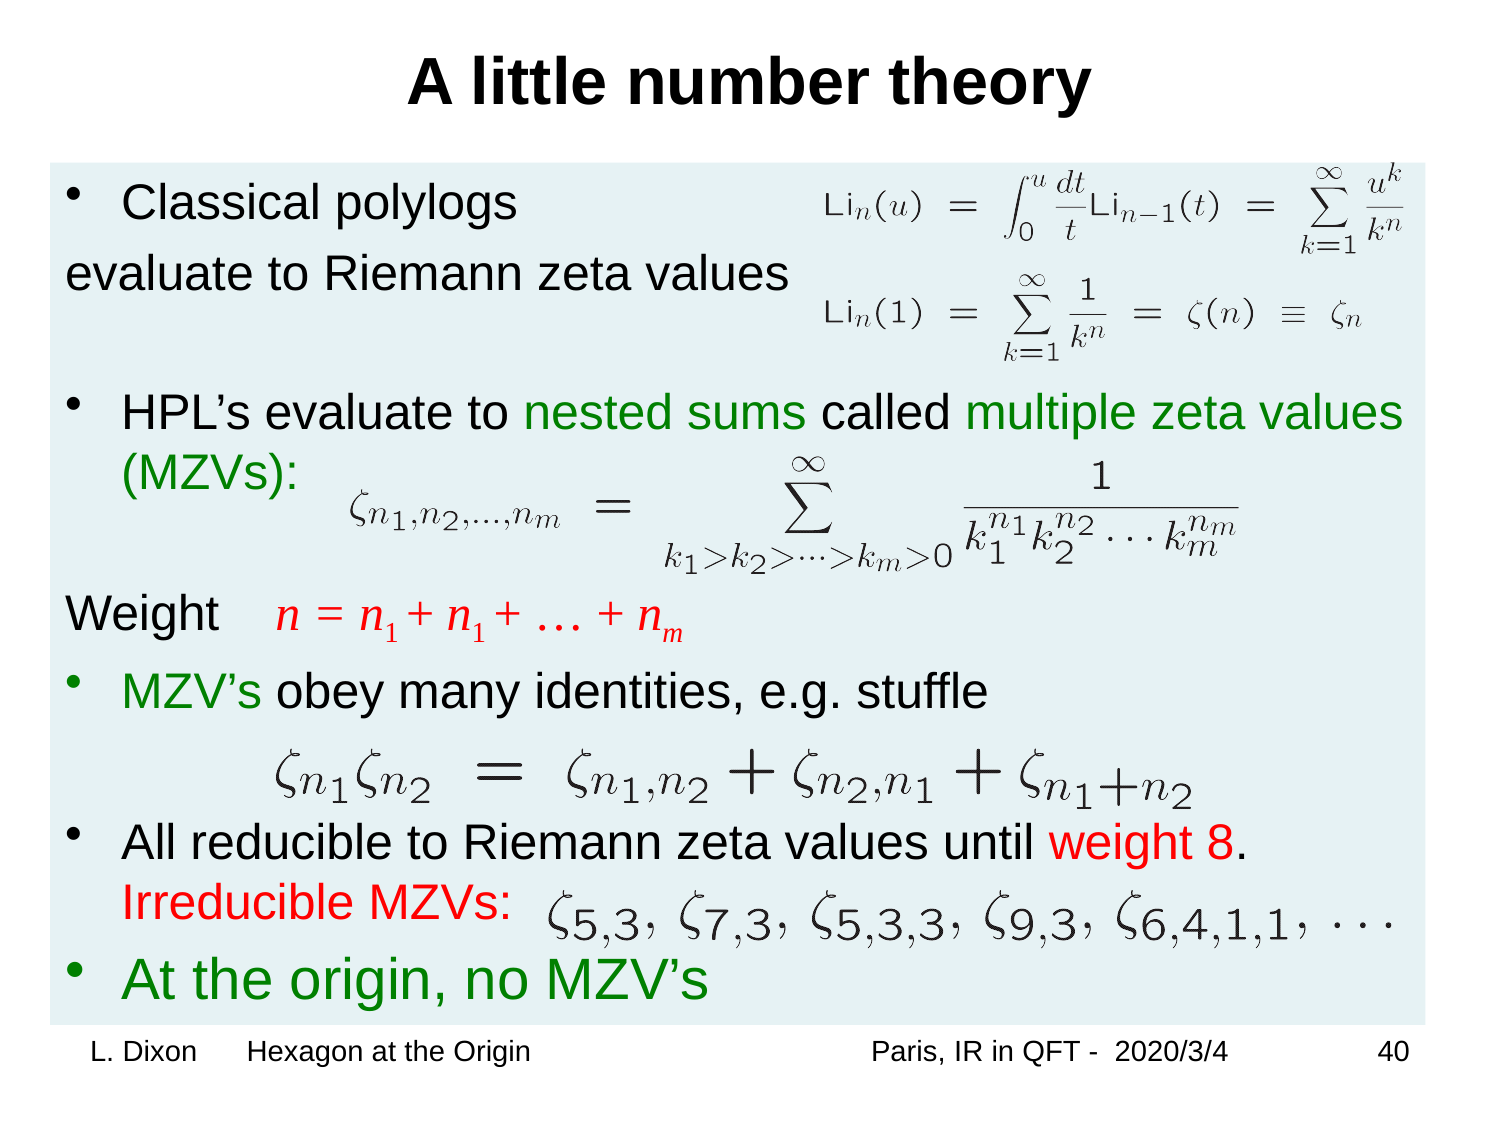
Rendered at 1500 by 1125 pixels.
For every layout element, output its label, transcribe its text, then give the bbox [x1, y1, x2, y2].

picture [824, 161, 1405, 256]
slide_number L. Dixon Hexagon at the Origin [74, 1024, 824, 1103]
list Classical polylogs evaluate to Riemann zeta values HPL’s evaluate to nested sums called multiple zeta values (MZVs): Weight n = n1 + n1 + … + nm MZV’s obey many identities, e.g. stuffle All reducible to Riemann zeta values until weight 8. Irreducible MZVs: At the origin, no MZV’s [49, 162, 1426, 1026]
picture [824, 273, 1362, 363]
footer Paris, IR in QFT - 2020/3/4 [824, 1024, 1276, 1104]
title A little number theory [74, 24, 1426, 132]
picture [546, 887, 1392, 949]
slide_number 40 [1074, 1024, 1426, 1103]
picture [274, 747, 1191, 811]
picture [349, 455, 1239, 576]
